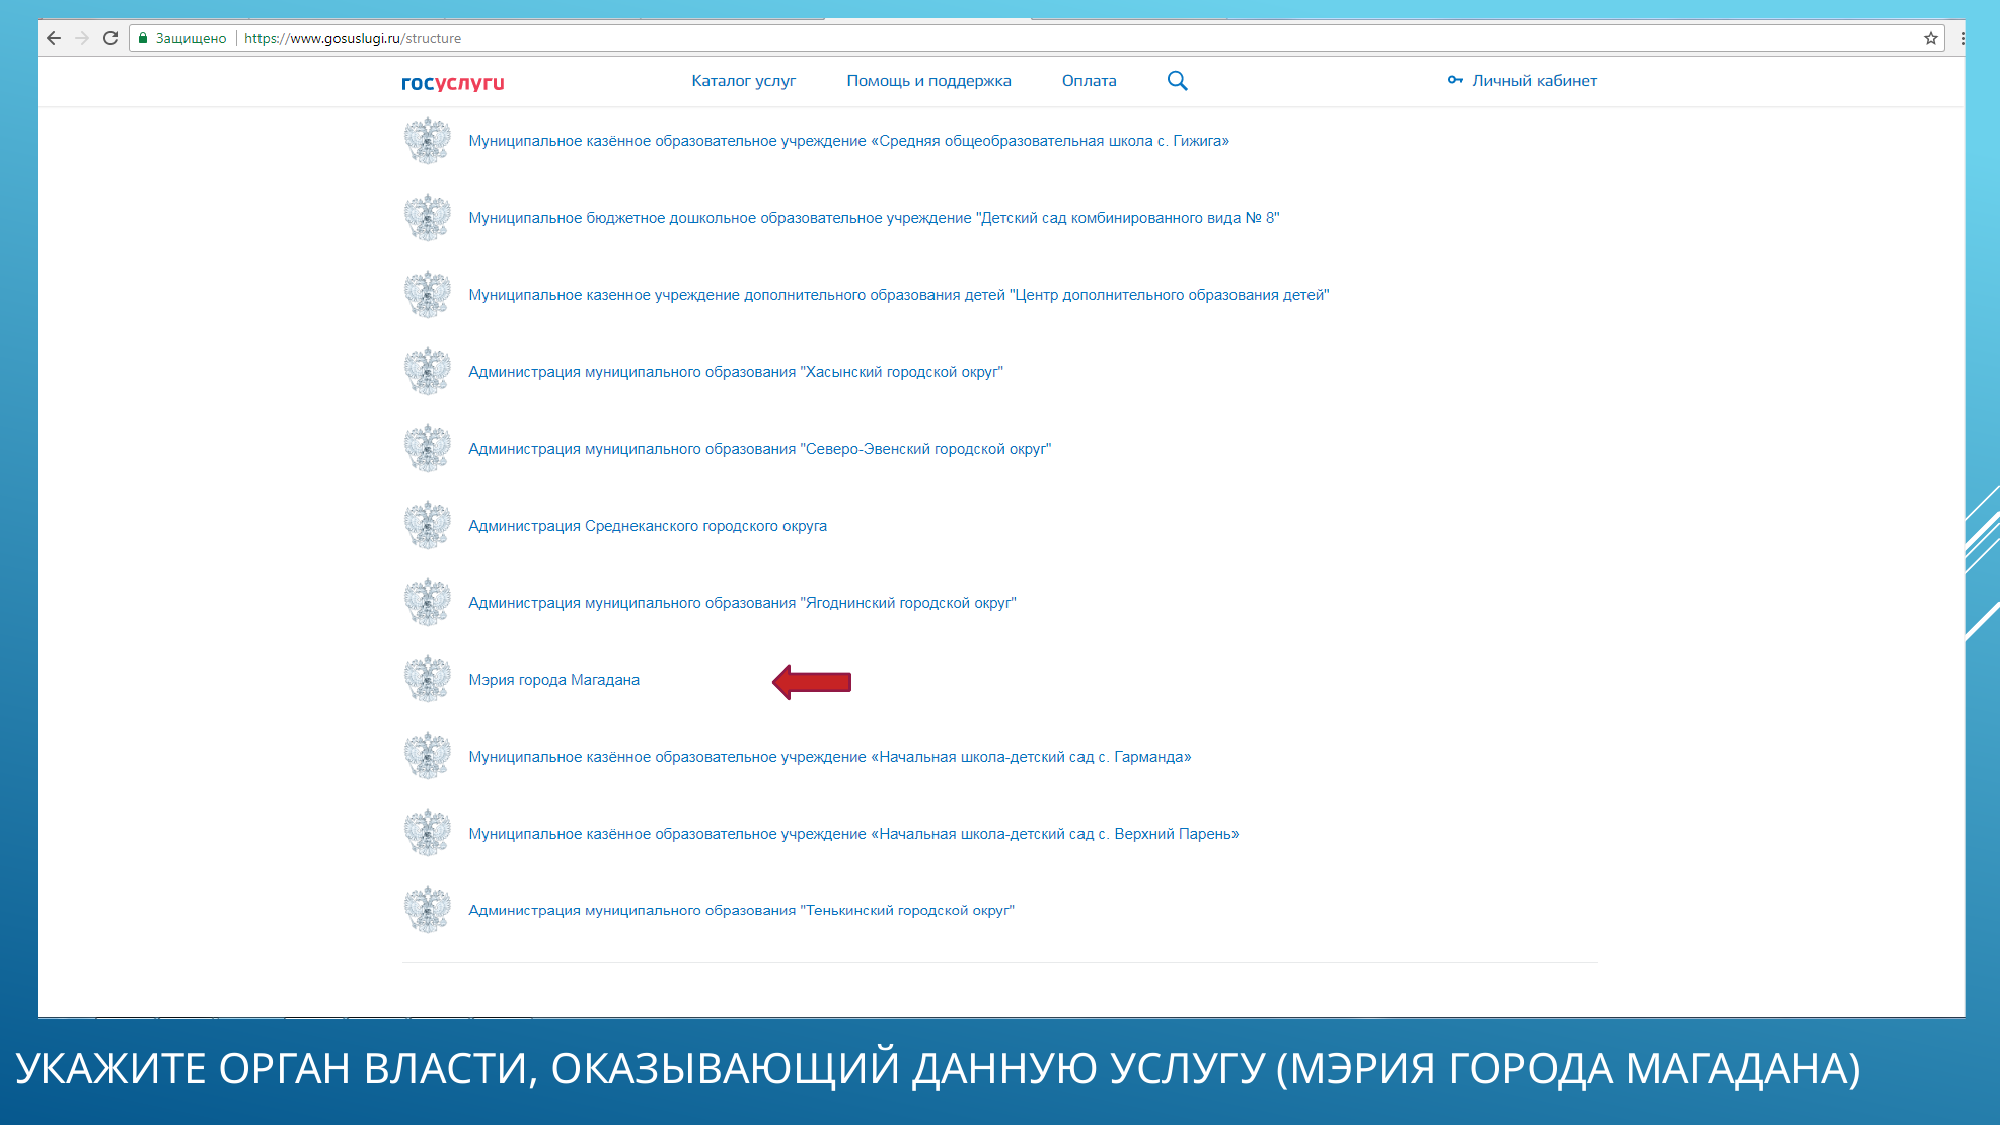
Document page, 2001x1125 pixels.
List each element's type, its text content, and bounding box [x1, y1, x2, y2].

title Укажите орган власти, оказывающий данную услугу (Мэрия города Магадана) [0, 994, 1980, 1125]
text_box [37, 18, 1966, 1019]
